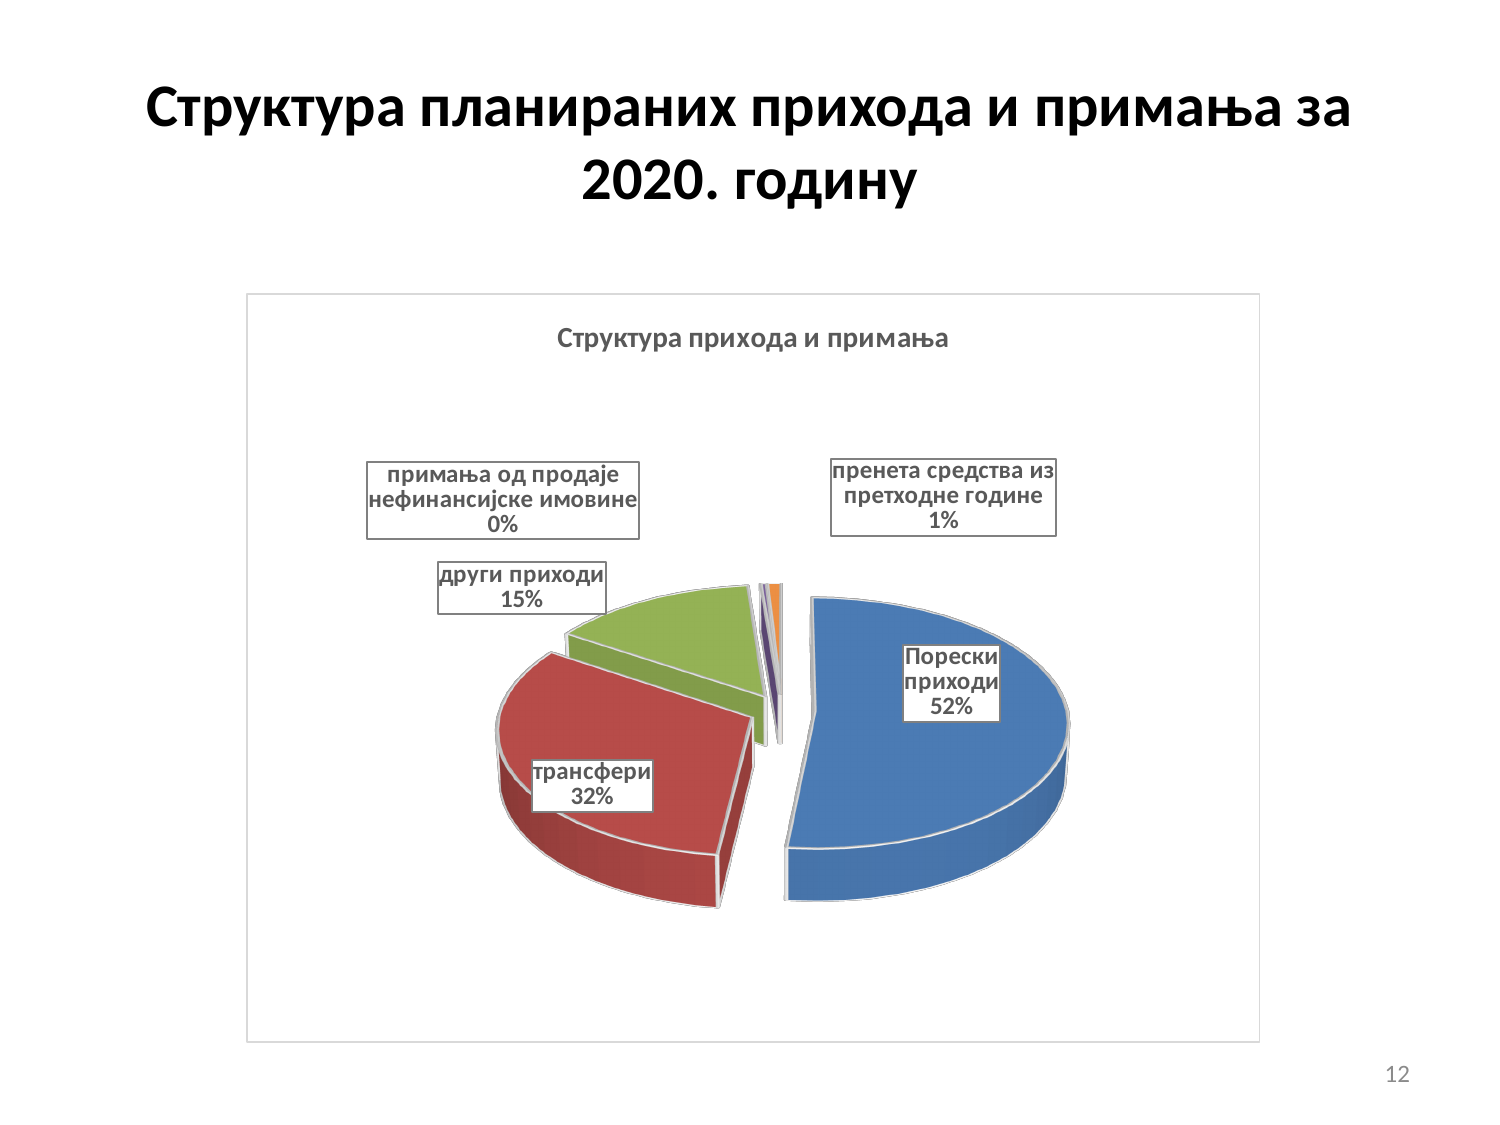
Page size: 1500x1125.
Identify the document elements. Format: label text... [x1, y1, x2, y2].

title Структура планираних прихода и примања за 2020. годину [75, 45, 1425, 233]
slide_number 12 [1074, 1042, 1425, 1103]
chart [245, 292, 1261, 1044]
